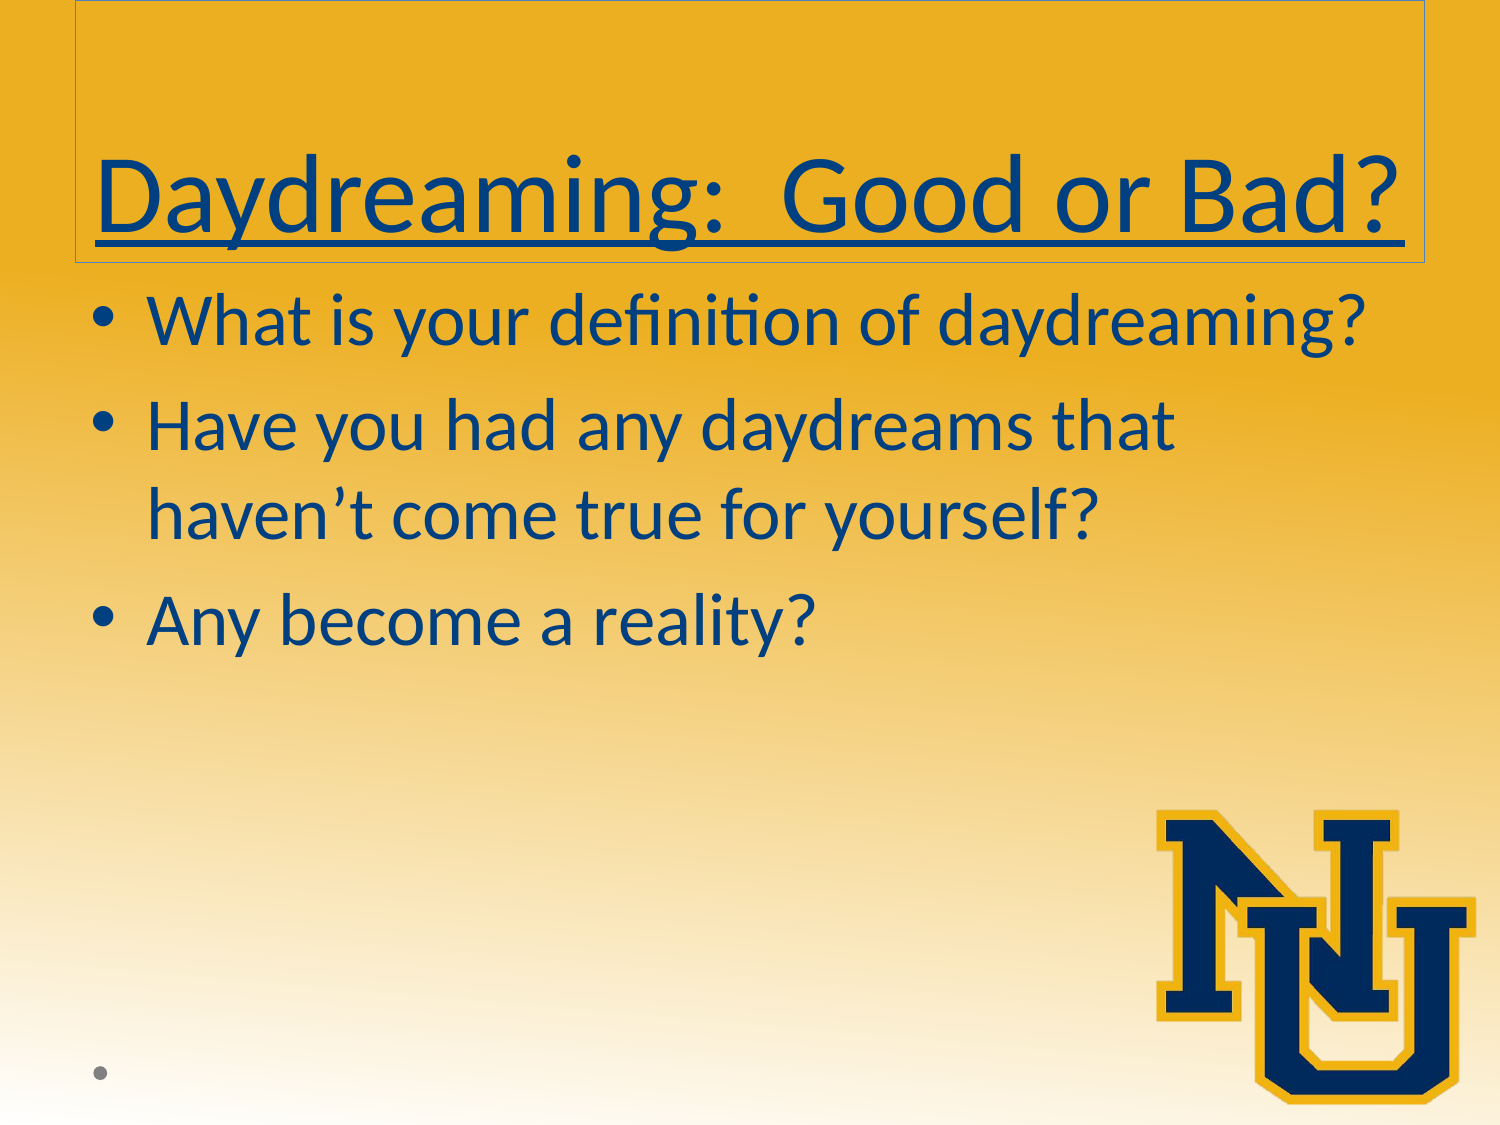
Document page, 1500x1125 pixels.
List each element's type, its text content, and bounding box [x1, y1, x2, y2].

picture [1149, 805, 1481, 1108]
list What is your definition of daydreaming? Have you had any daydreams that haven’t come true for yourself? Any become a reality? [75, 262, 1425, 1005]
title Daydreaming: Good or Bad? [75, 0, 1425, 262]
